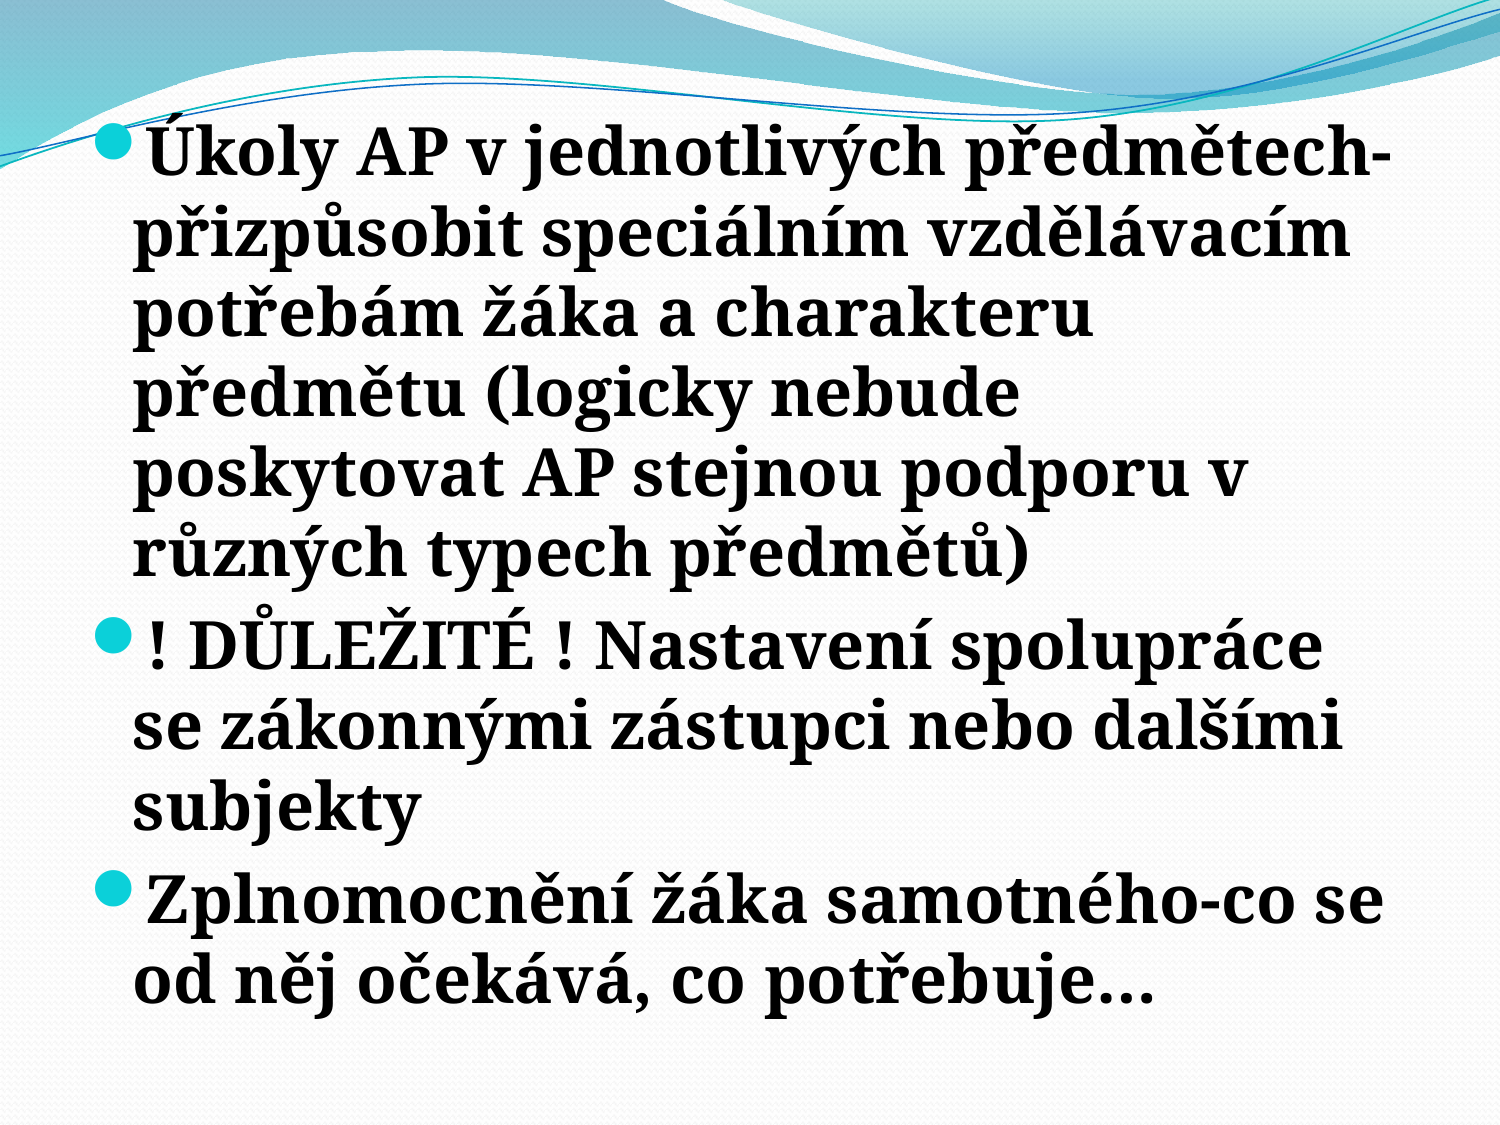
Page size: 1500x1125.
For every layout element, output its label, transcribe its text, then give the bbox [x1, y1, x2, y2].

list Úkoly AP v jednotlivých předmětech-přizpůsobit speciálním vzdělávacím potřebám žáka a charakteru předmětu (logicky nebude poskytovat AP stejnou podporu v různých typech předmětů) ! DŮLEŽITÉ ! Nastavení spolupráce se zákonnými zástupci nebo dalšími subjekty Zplnomocnění žáka samotného-co se od něj očekává, co potřebuje… [75, 101, 1425, 1038]
